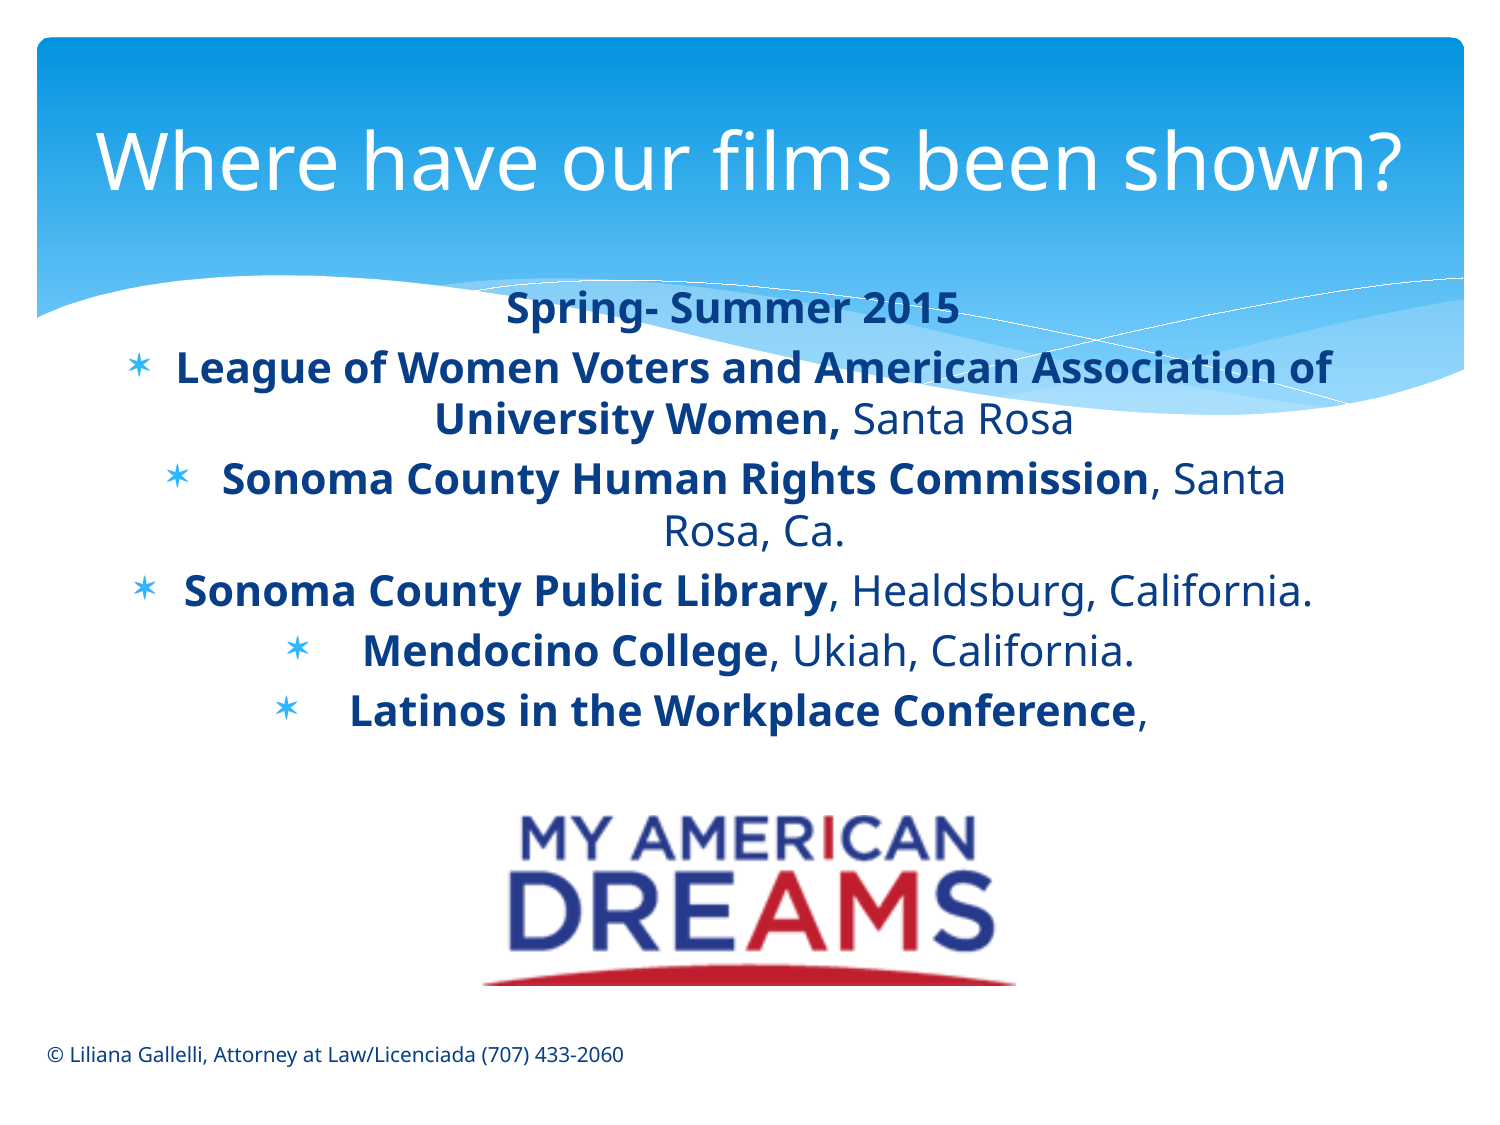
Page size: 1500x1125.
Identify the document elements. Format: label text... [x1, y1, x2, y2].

picture [481, 815, 1017, 986]
list Spring- Summer 2015 League of Women Voters and American Association of University Women, Santa Rosa Sonoma County Human Rights Commission, Santa Rosa, Ca. Sonoma County Public Library, Healdsburg, California. Mendocino College, Ukiah, California. Latinos in the Workplace Conference, [113, 272, 1353, 747]
footer © Liliana Gallelli, Attorney at Law/Licenciada (707) 433-2060 [31, 1025, 653, 1086]
title Where have our films been shown? [75, 55, 1425, 261]
